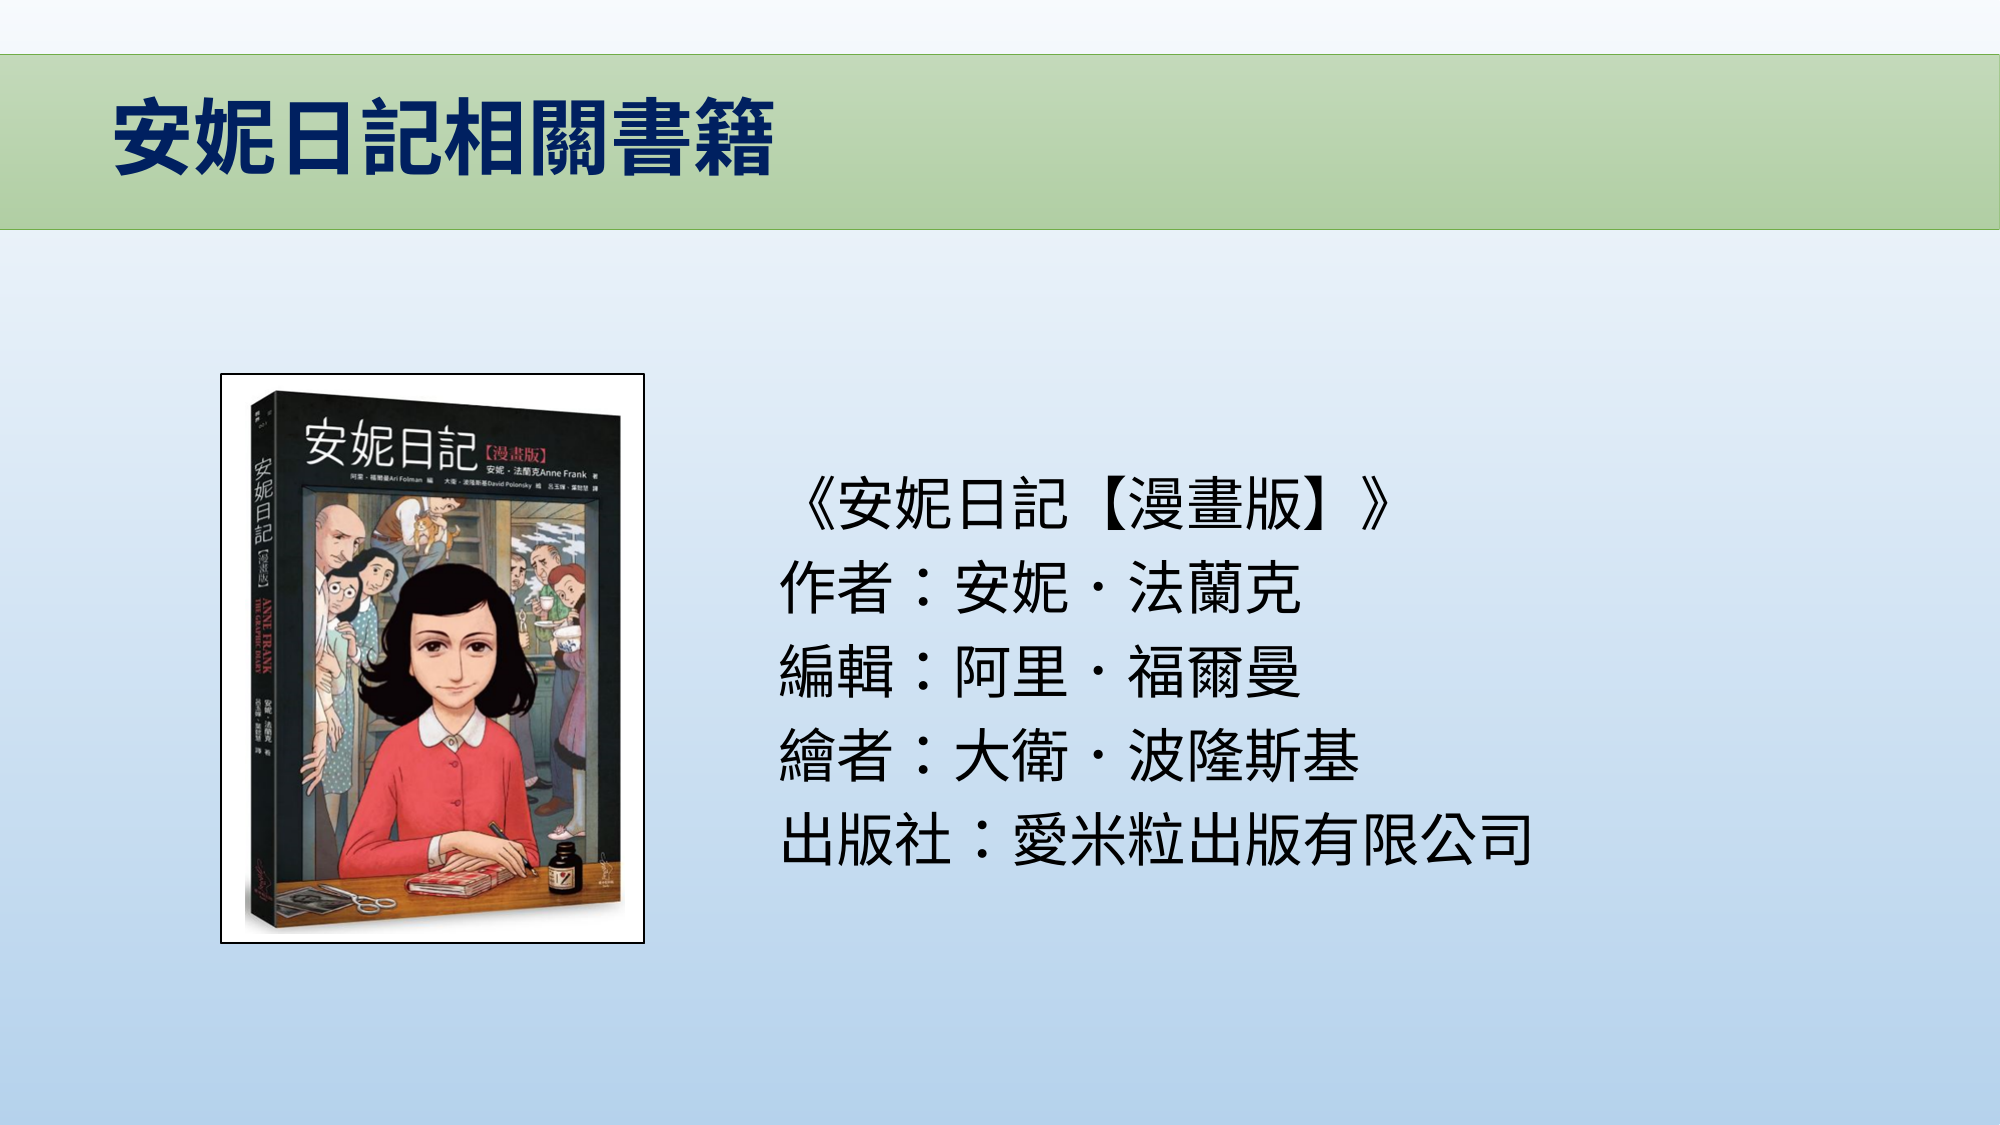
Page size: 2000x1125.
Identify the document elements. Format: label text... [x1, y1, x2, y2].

text_box 安妮日記相關書籍 [0, 54, 2000, 230]
picture [220, 373, 645, 944]
list 《安妮日記【漫畫版】》 作者：安妮．法蘭克 編輯：阿里．福爾曼 繪者：大衛．波隆斯基 出版社：愛米粒出版有限公司 [763, 468, 1574, 1121]
